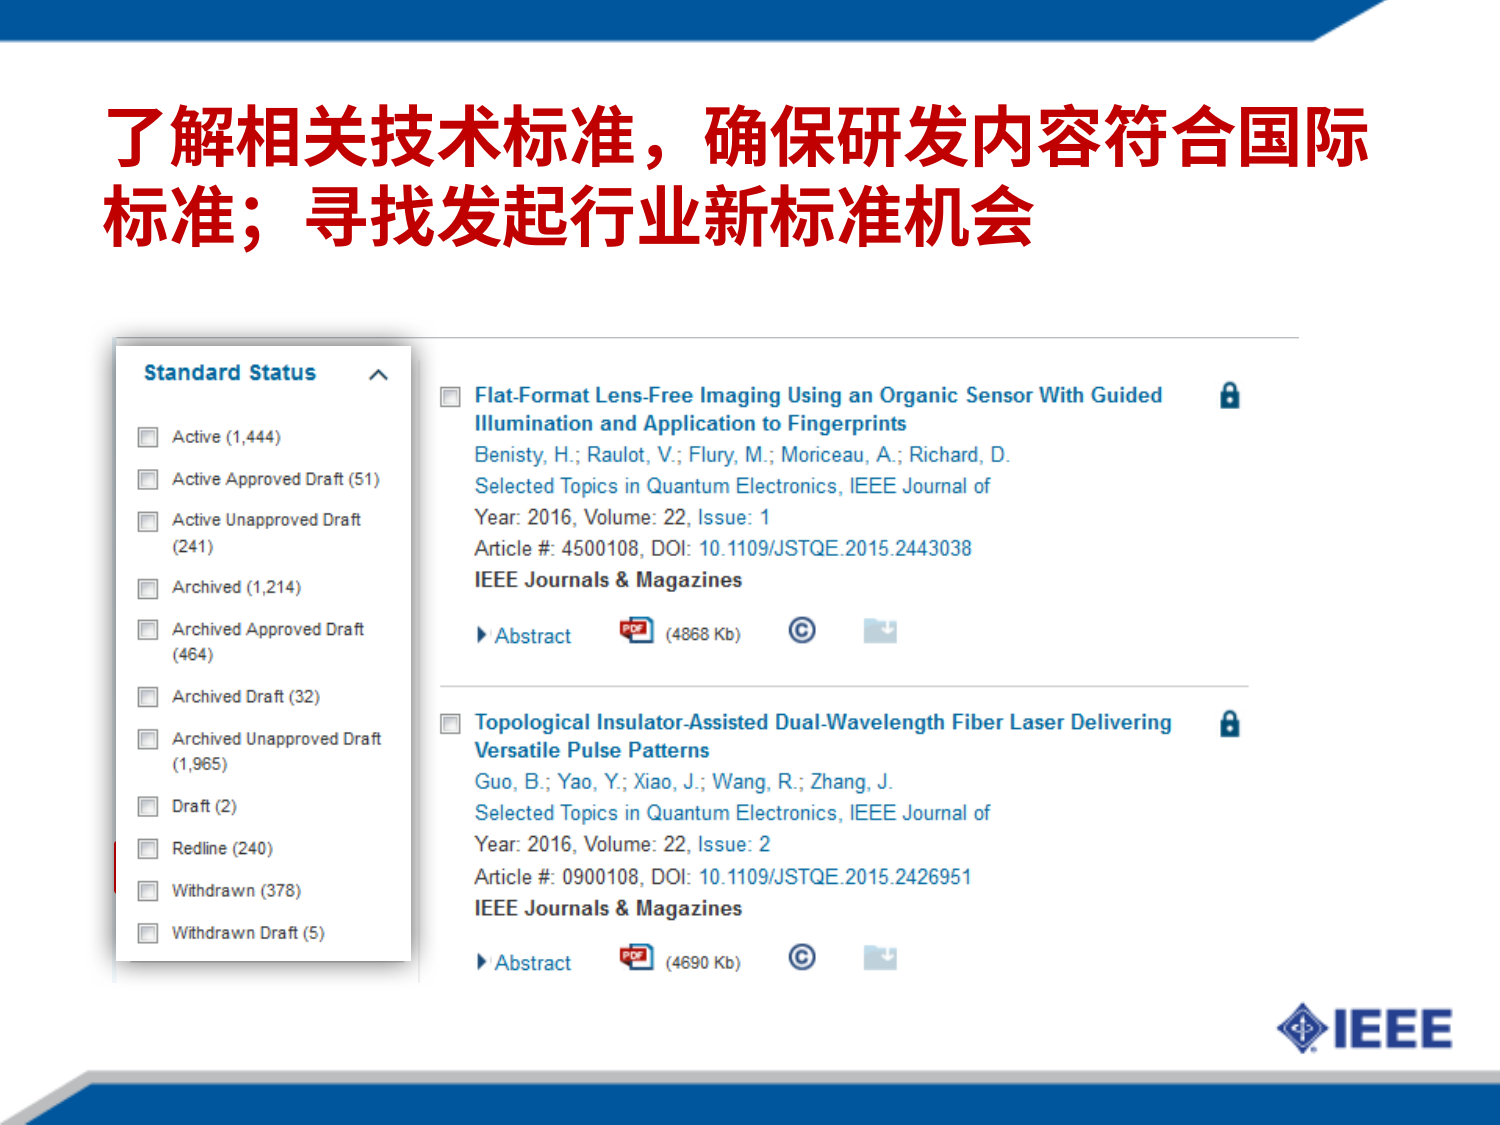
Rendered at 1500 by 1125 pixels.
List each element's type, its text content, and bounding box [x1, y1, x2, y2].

picture [0, 0, 1500, 1125]
title 了解相关技术标准，确保研发内容符合国际标准；寻找发起行业新标准机会 [87, 87, 1413, 276]
